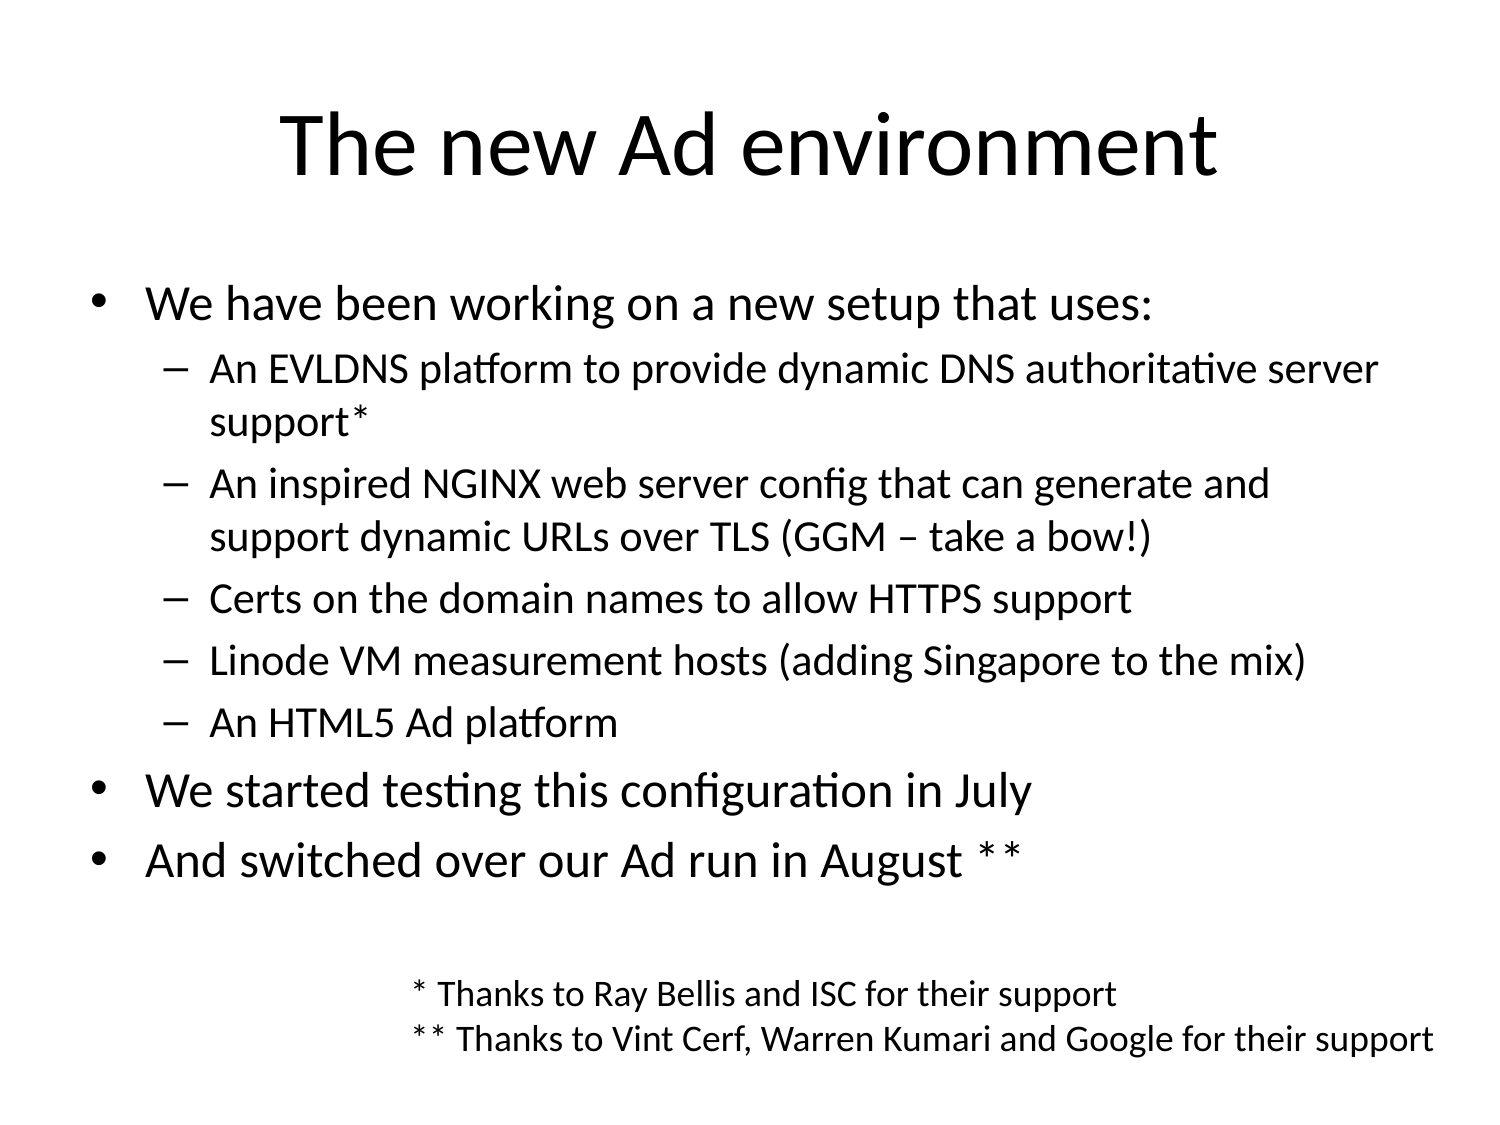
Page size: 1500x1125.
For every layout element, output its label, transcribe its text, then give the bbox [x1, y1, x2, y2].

text_box * Thanks to Ray Bellis and ISC for their support ** Thanks to Vint Cerf, Warren Kumari and Google for their support [395, 961, 1468, 1111]
title The new Ad environment [75, 45, 1425, 233]
list We have been working on a new setup that uses: An EVLDNS platform to provide dynamic DNS authoritative server support* An inspired NGINX web server config that can generate and support dynamic URLs over TLS (GGM – take a bow!) Certs on the domain names to allow HTTPS support Linode VM measurement hosts (adding Singapore to the mix) An HTML5 Ad platform We started testing this configuration in July And switched over our Ad run in August ** [75, 262, 1425, 908]
